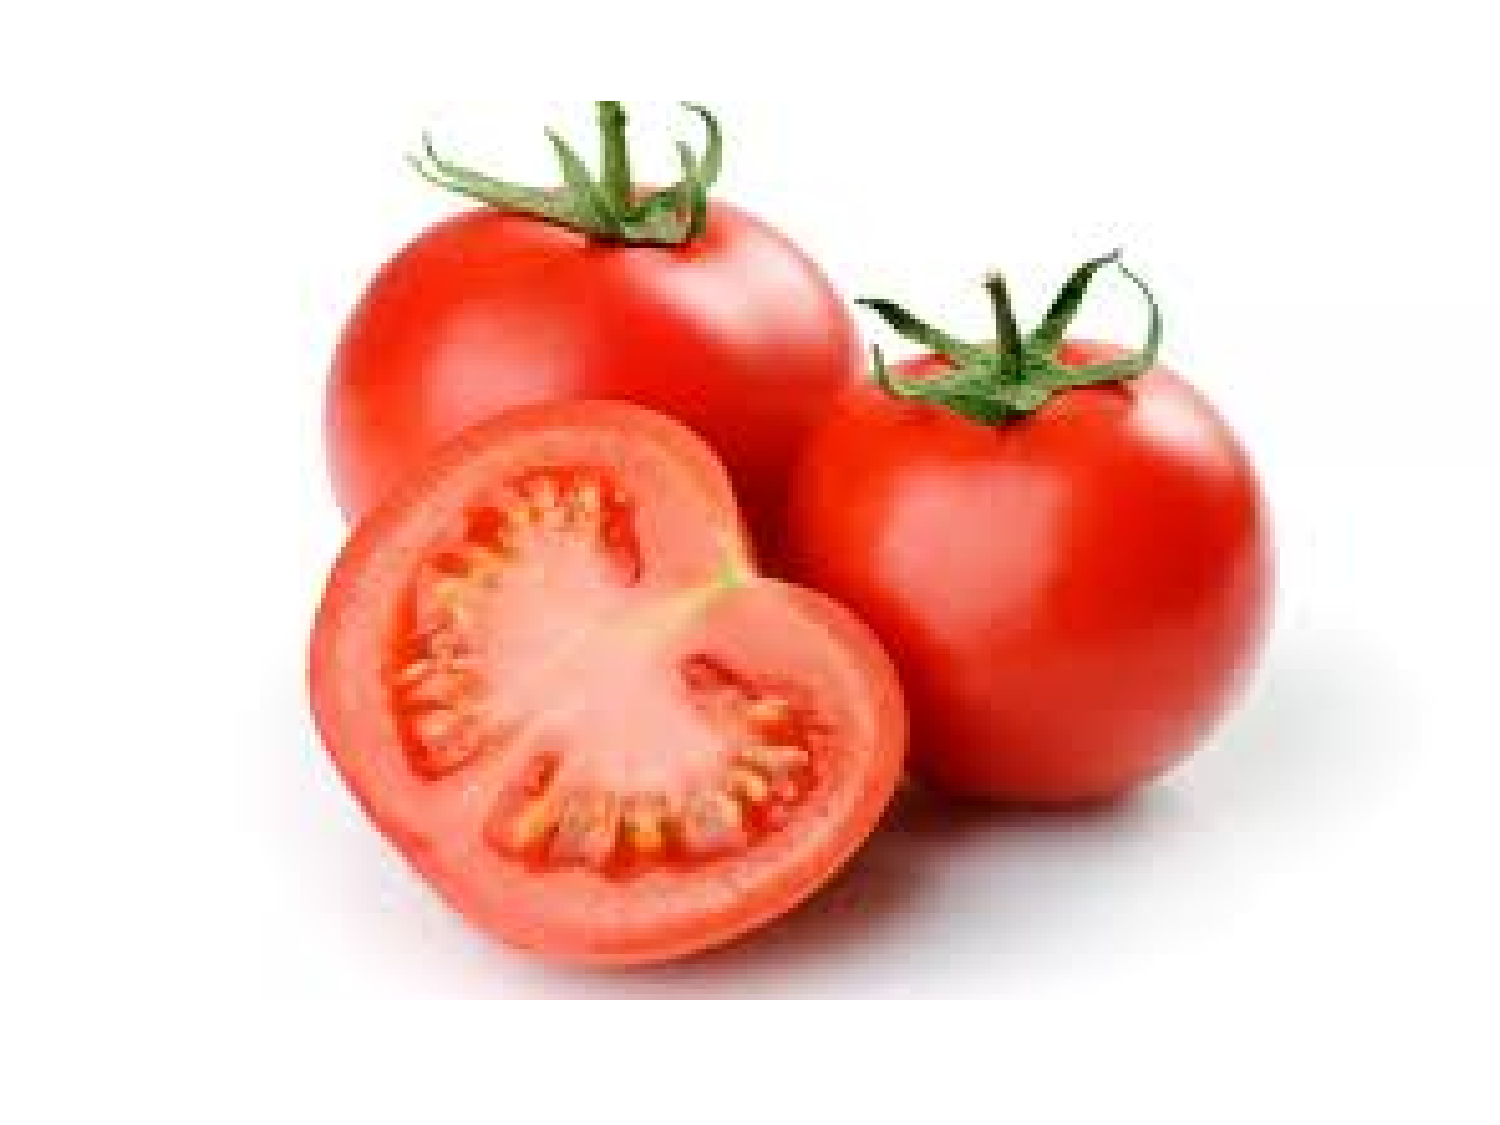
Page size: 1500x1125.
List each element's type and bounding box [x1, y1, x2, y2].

picture [56, 101, 1499, 1001]
